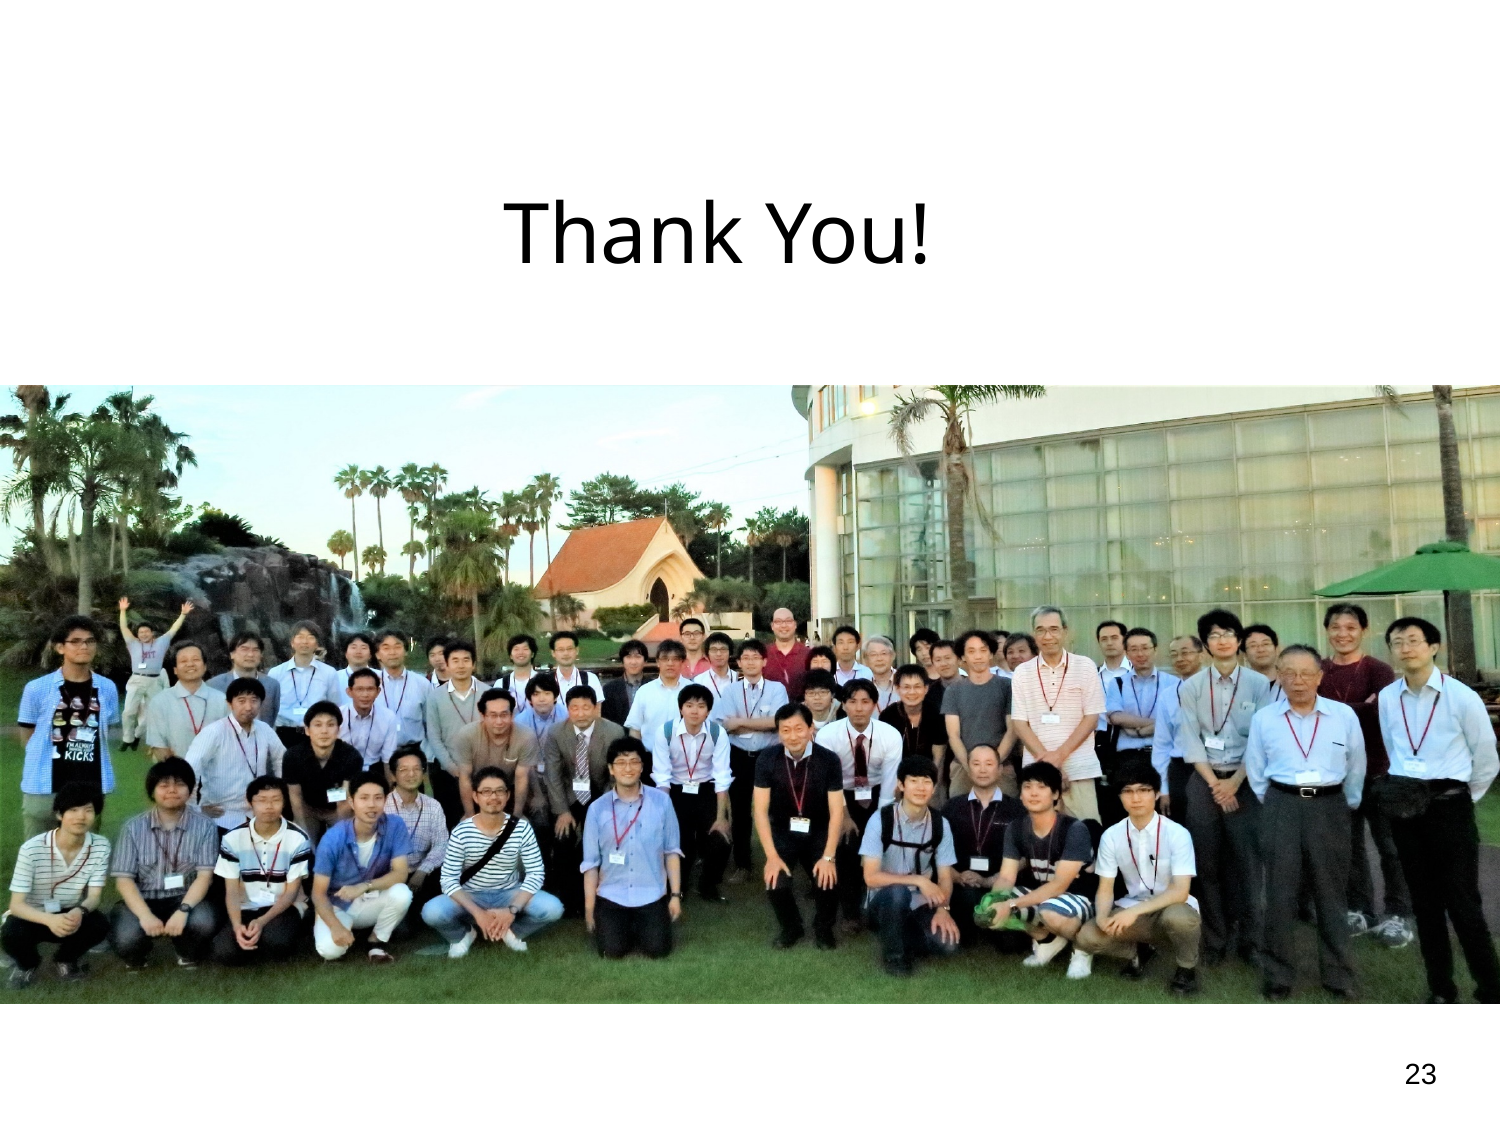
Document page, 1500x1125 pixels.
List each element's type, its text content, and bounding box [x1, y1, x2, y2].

text_box Thank You! [488, 172, 948, 288]
slide_number 23 [1102, 1042, 1452, 1103]
picture [0, 385, 1500, 1004]
